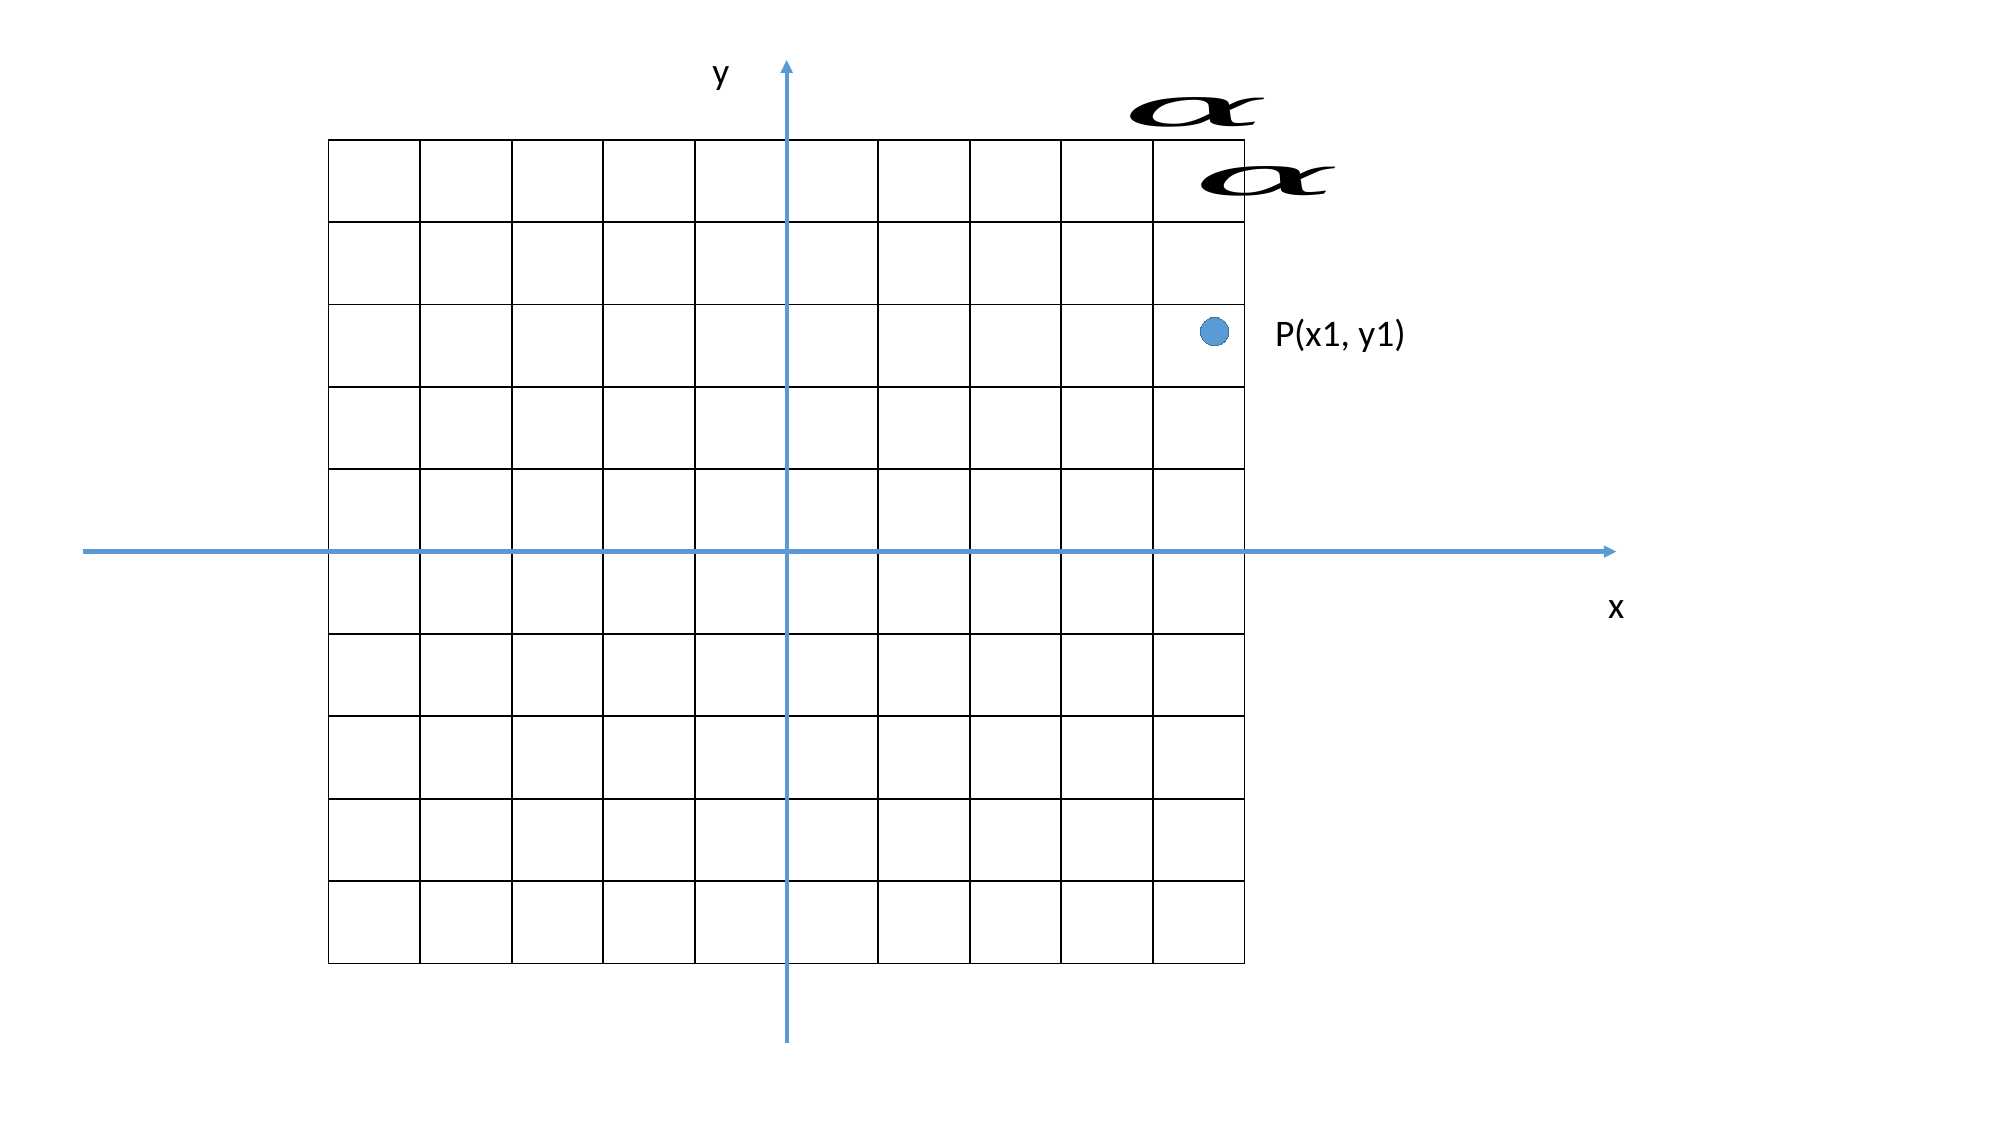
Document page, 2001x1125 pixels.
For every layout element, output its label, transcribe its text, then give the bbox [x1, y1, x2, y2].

table_cell [1062, 388, 1152, 468]
table_cell [329, 635, 419, 715]
table_header [971, 141, 1060, 221]
table_cell [696, 635, 785, 715]
table_cell [696, 717, 785, 798]
table_cell [1154, 470, 1244, 549]
table_cell [879, 305, 969, 386]
table_cell [604, 388, 694, 468]
table_cell [696, 470, 785, 549]
table_cell [1154, 717, 1244, 798]
table_cell [1062, 800, 1152, 880]
table_cell [971, 800, 1060, 880]
table_cell [971, 717, 1060, 798]
table_header [329, 141, 419, 221]
table_cell [513, 554, 602, 633]
table_cell [789, 800, 877, 880]
table_cell [1062, 305, 1152, 386]
table_header [1154, 141, 1244, 221]
table_header [789, 141, 877, 221]
table_cell [1154, 635, 1244, 715]
table_cell [1154, 388, 1244, 468]
table_cell [513, 305, 602, 386]
table_cell [513, 635, 602, 715]
table_cell [789, 388, 877, 468]
table_cell [696, 223, 785, 304]
table_cell [789, 882, 877, 963]
table_cell [604, 470, 694, 549]
table_cell [879, 717, 969, 798]
table_cell [604, 882, 694, 963]
table_cell [421, 717, 511, 798]
table_cell [879, 223, 969, 304]
table_cell [1062, 882, 1152, 963]
table_header [604, 141, 694, 221]
table_header [513, 141, 602, 221]
table_cell [421, 470, 511, 549]
table_cell [789, 305, 877, 386]
table_cell [513, 223, 602, 304]
table_cell [971, 305, 1060, 386]
table_cell [1154, 554, 1244, 633]
table_cell [696, 800, 785, 880]
table_cell [421, 882, 511, 963]
text_box y [697, 39, 745, 100]
table_header [421, 141, 511, 221]
table_cell [1062, 470, 1152, 549]
table_cell [1154, 305, 1244, 386]
table_cell [329, 223, 419, 304]
table_cell [696, 554, 785, 633]
text_box [1199, 316, 1230, 347]
table_cell [696, 882, 785, 963]
table_cell [971, 554, 1060, 633]
table_cell [971, 470, 1060, 549]
table_cell [1062, 554, 1152, 633]
table_cell [971, 635, 1060, 715]
table_cell [421, 305, 511, 386]
table_cell [696, 388, 785, 468]
table_cell [1062, 717, 1152, 798]
table_cell [329, 717, 419, 798]
table_cell [604, 305, 694, 386]
table_cell [696, 305, 785, 386]
table_cell [789, 717, 877, 798]
table_cell [421, 223, 511, 304]
table_cell [421, 554, 511, 633]
table_cell [329, 882, 419, 963]
table_cell [971, 882, 1060, 963]
text_box P(x1, y1) [1260, 301, 1430, 361]
table_cell [604, 635, 694, 715]
table_cell [879, 800, 969, 880]
table_cell [329, 470, 419, 549]
table_cell [879, 882, 969, 963]
table_cell [879, 635, 969, 715]
table_cell [1154, 223, 1244, 304]
table_cell [513, 388, 602, 468]
table_cell [513, 882, 602, 963]
table_cell [879, 470, 969, 549]
table_cell [604, 717, 694, 798]
table_header [1062, 141, 1152, 221]
table_cell [604, 223, 694, 304]
table_cell [789, 554, 877, 633]
table_cell [421, 635, 511, 715]
table_cell [879, 554, 969, 633]
text_box x [1593, 574, 1640, 634]
table_cell [879, 388, 969, 468]
table_cell [329, 800, 419, 880]
table_header [879, 141, 969, 221]
table_cell [604, 554, 694, 633]
table_header [696, 141, 785, 221]
table_cell [971, 223, 1060, 304]
table_cell [1154, 882, 1244, 963]
table_cell [513, 470, 602, 549]
table_cell [329, 305, 419, 386]
table_cell [971, 388, 1060, 468]
table_cell [789, 635, 877, 715]
table_cell [513, 800, 602, 880]
table_cell [1154, 800, 1244, 880]
table_cell [1062, 223, 1152, 304]
table_cell [789, 223, 877, 304]
table_cell [329, 554, 419, 633]
table_cell [1062, 635, 1152, 715]
table_cell [421, 388, 511, 468]
table_cell [421, 800, 511, 880]
table_cell [789, 470, 877, 549]
table_cell [604, 800, 694, 880]
table_cell [329, 388, 419, 468]
table_cell [513, 717, 602, 798]
